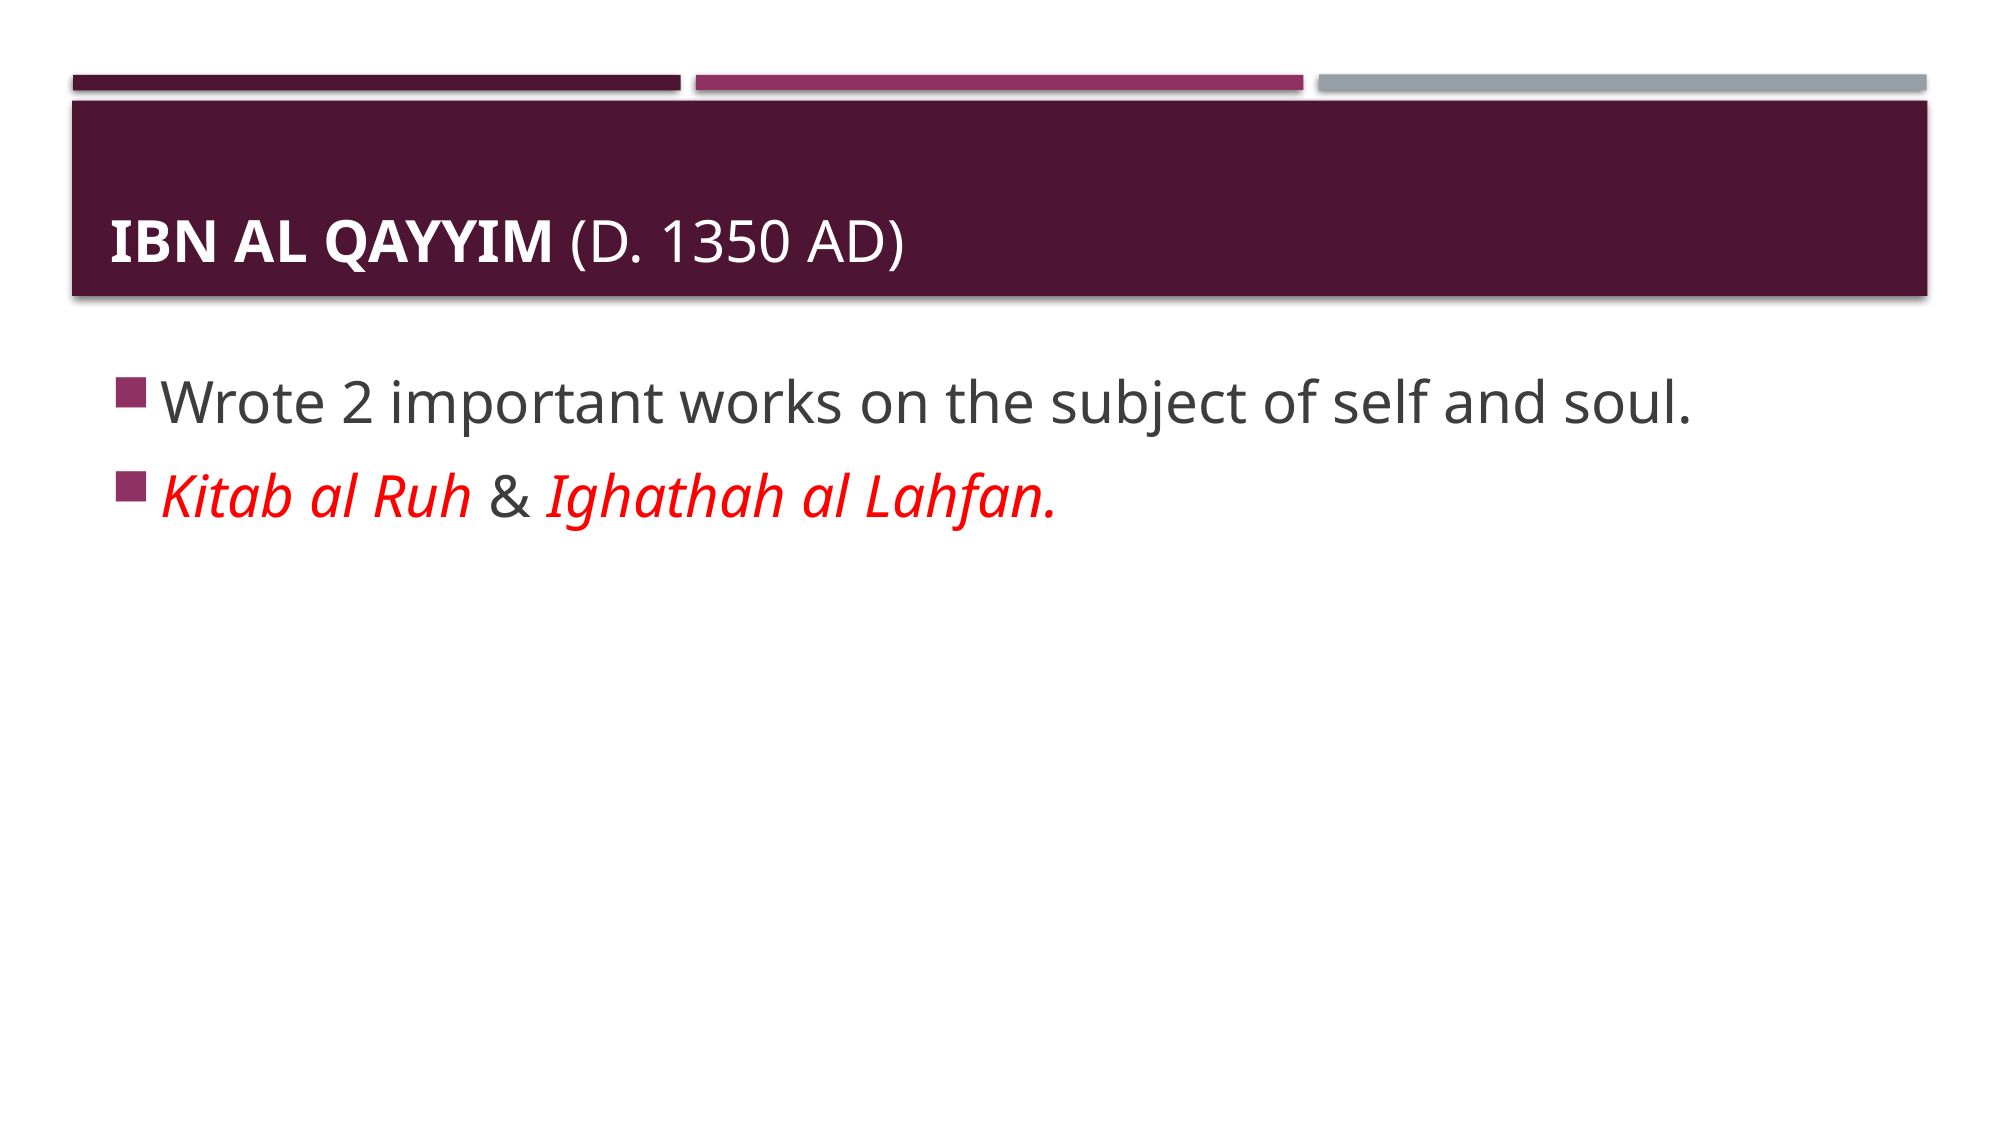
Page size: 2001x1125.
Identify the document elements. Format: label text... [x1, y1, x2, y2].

title IBN AL QAYYIM (D. 1350 AD) [95, 115, 1905, 282]
list Wrote 2 important works on the subject of self and soul. Kitab al Ruh & Ighathah al Lahfan. [95, 357, 1905, 962]
